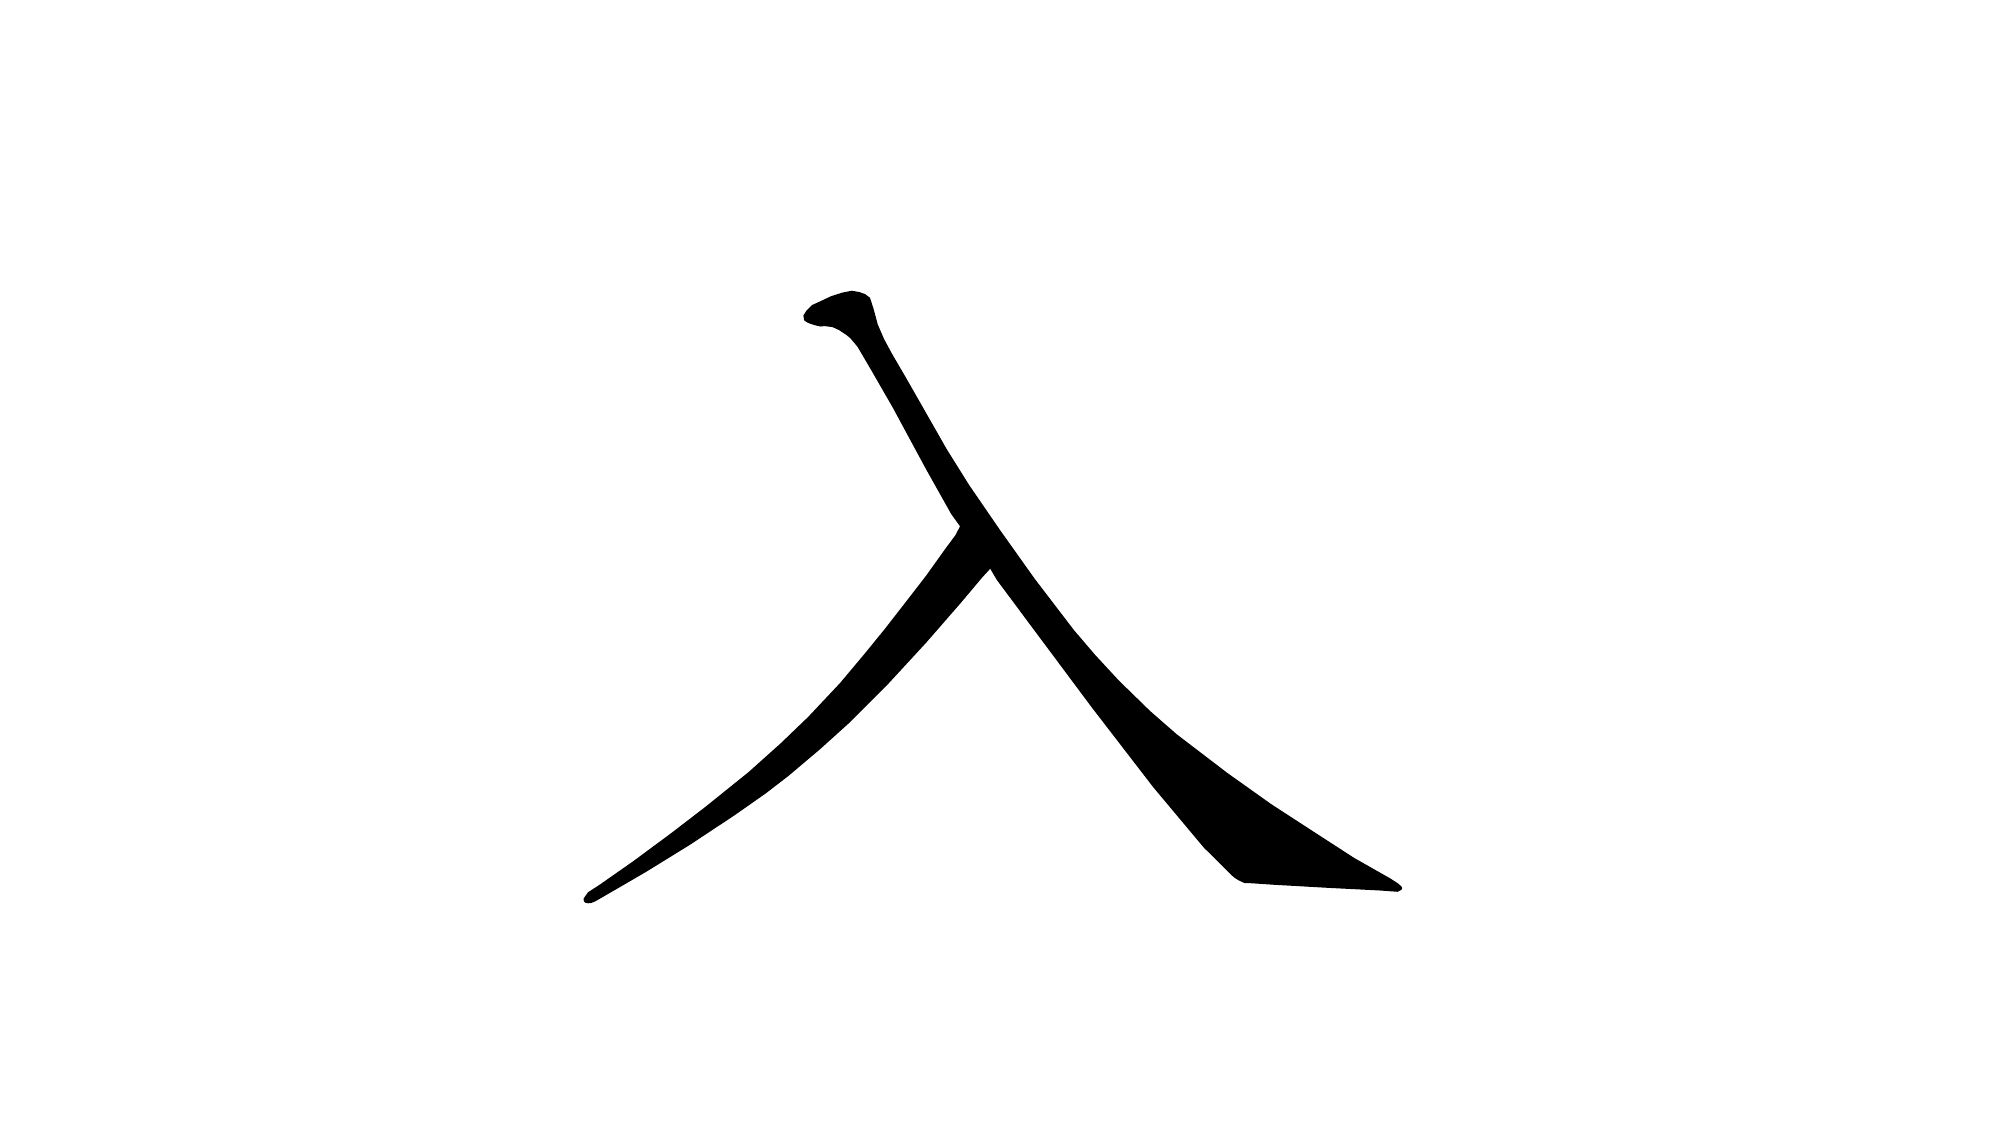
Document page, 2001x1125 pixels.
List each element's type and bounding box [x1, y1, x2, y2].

text_box [802, 289, 1404, 893]
text_box [582, 527, 990, 905]
